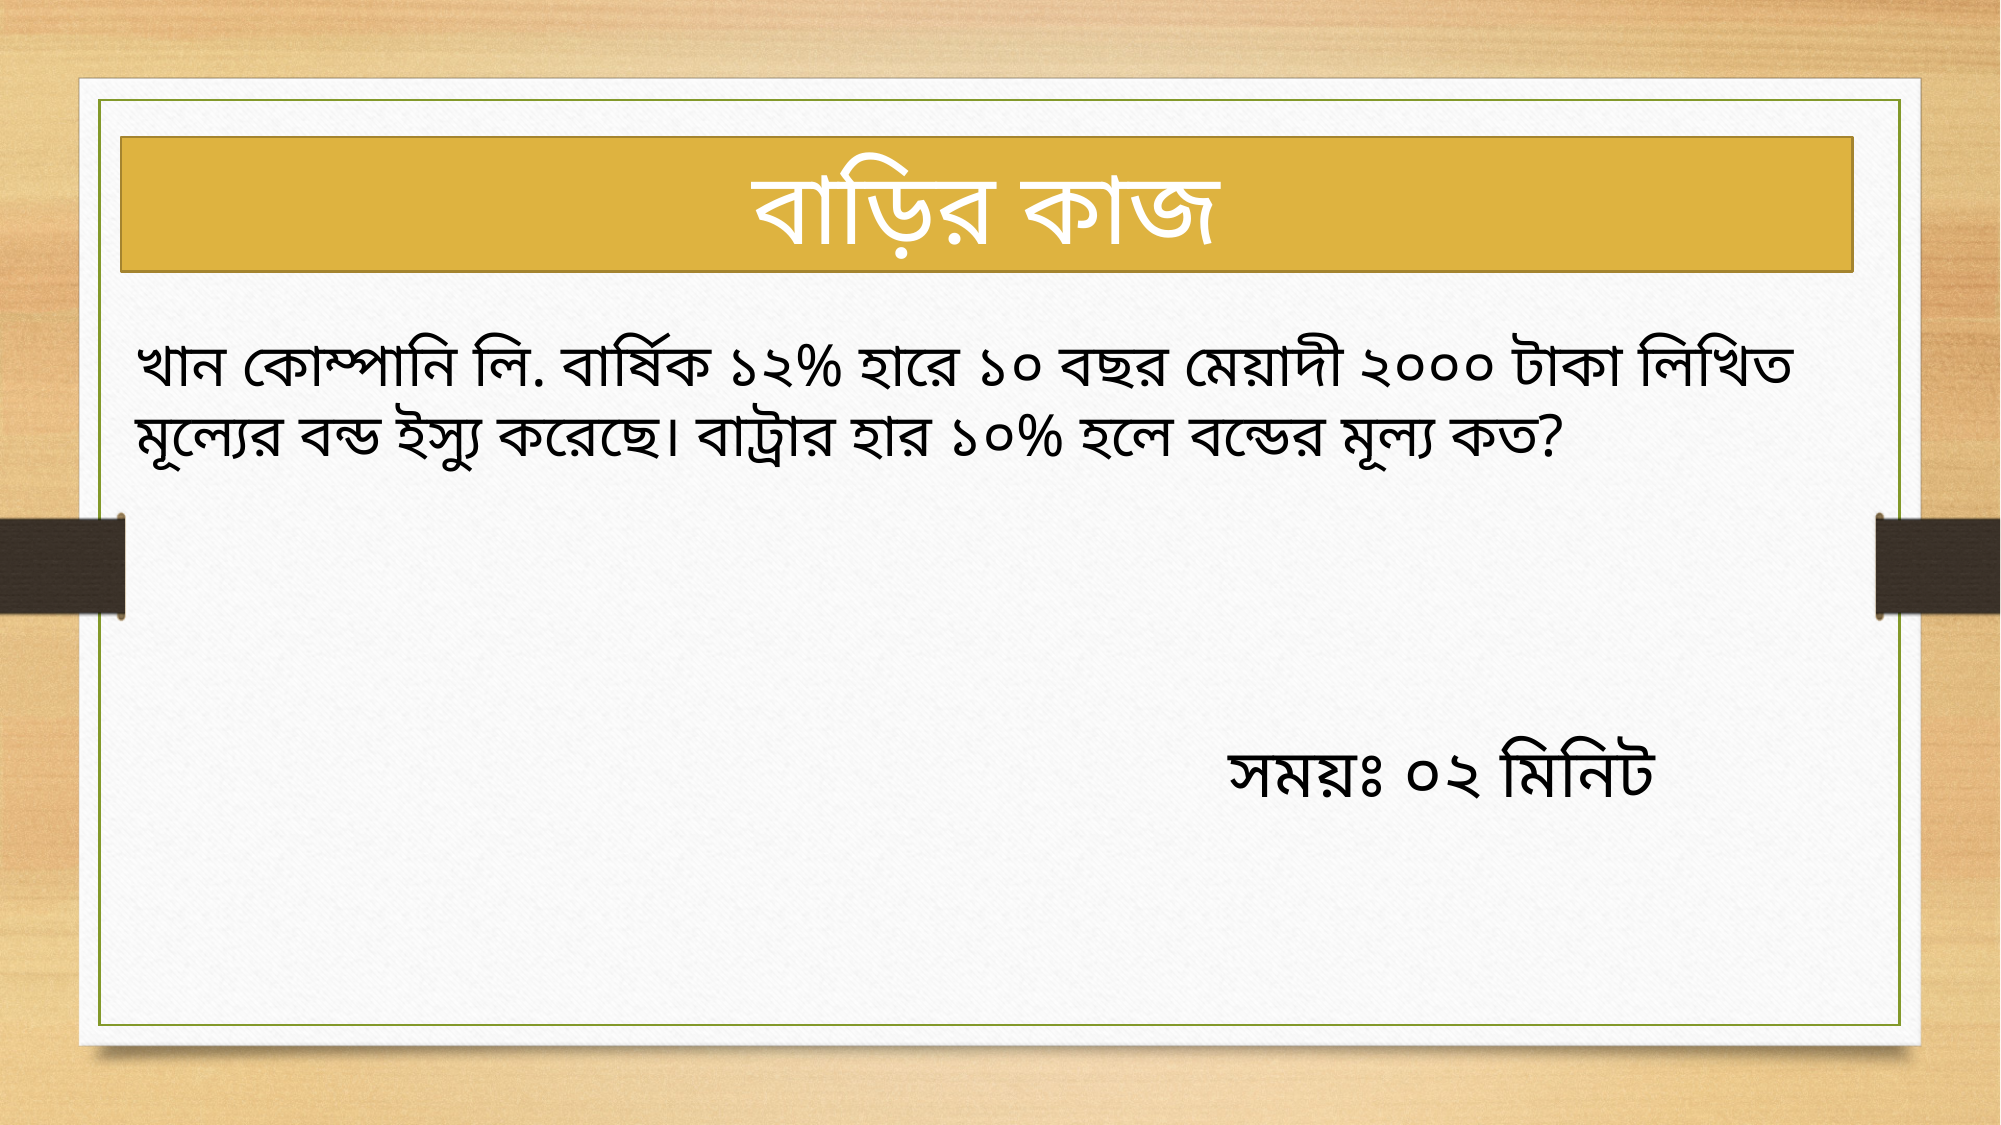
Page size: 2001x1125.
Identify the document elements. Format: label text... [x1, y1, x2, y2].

text_box বাড়ির কাজ [120, 136, 1854, 273]
text_box খান কোম্পানি লি. বার্ষিক ১২% হারে ১০ বছর মেয়াদী ২০০০ টাকা লিখিত মূল্যের বন্ড ইস্যু করেছে। বাট্রার হার ১০% হলে বন্ডের মূল্য কত? [120, 320, 1853, 475]
picture [0, 0, 2001, 1125]
text_box সময়ঃ ০২ মিনিট [1128, 723, 1755, 819]
